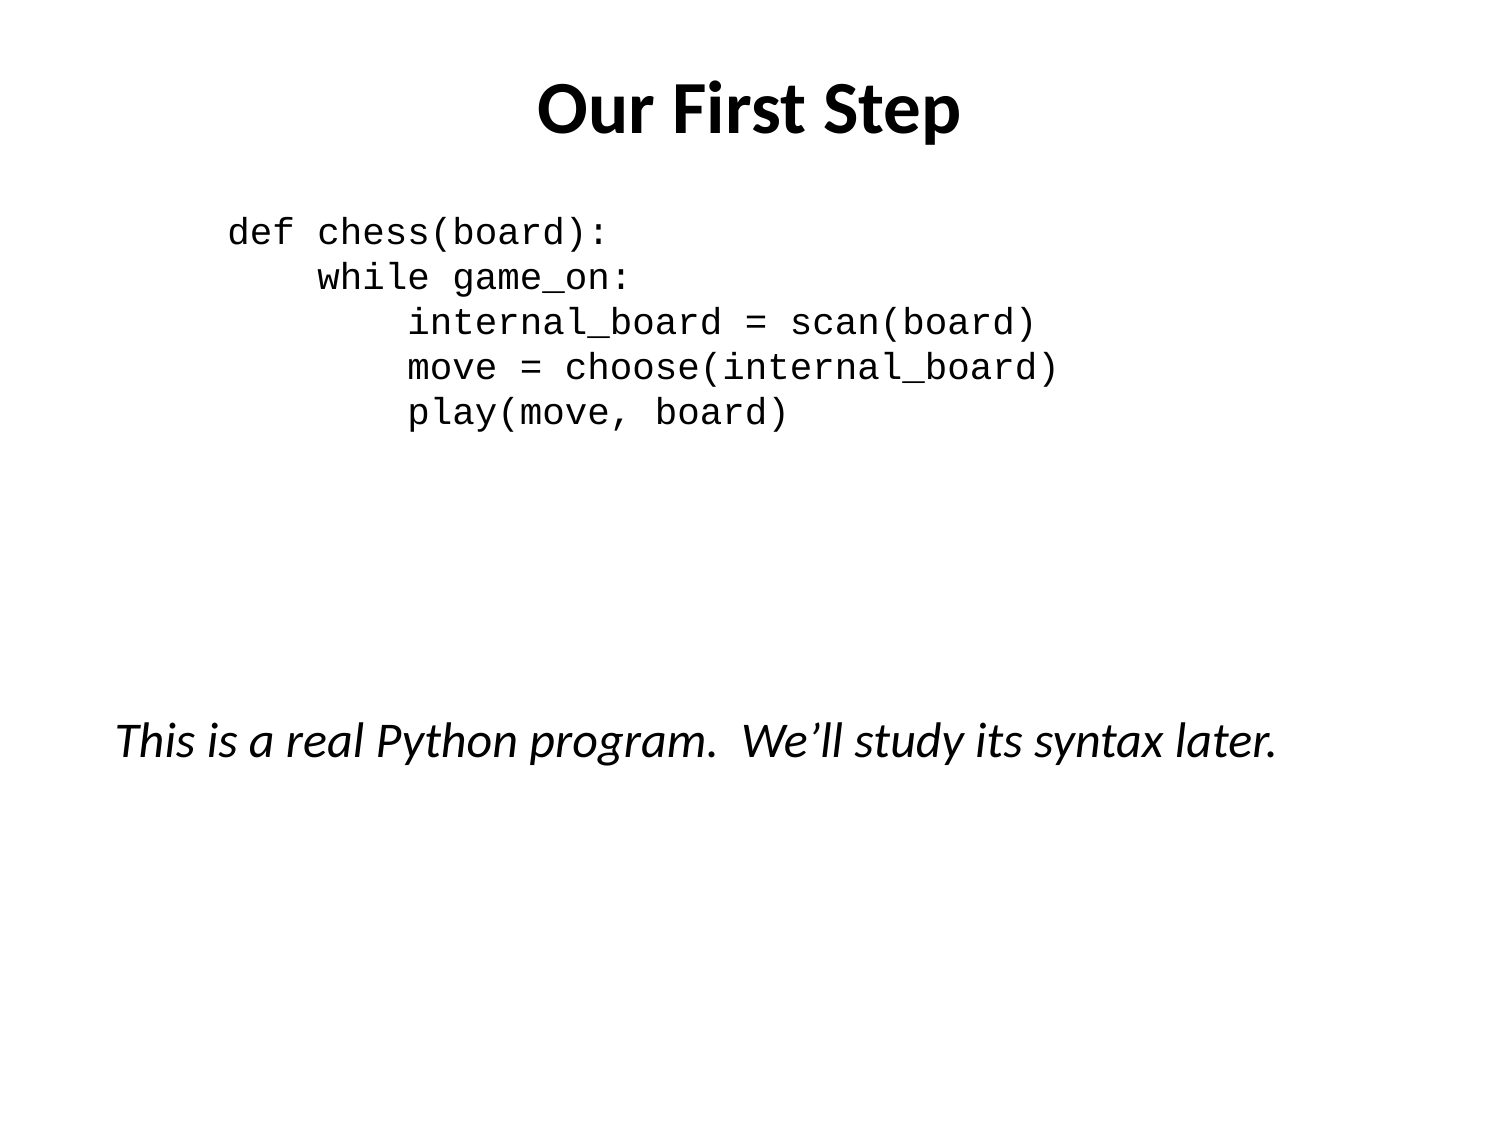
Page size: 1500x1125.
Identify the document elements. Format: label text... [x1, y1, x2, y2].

title Our First Step [75, 45, 1425, 163]
text_box This is a real Python program. We’ll study its syntax later. [99, 699, 1450, 775]
text_box def chess(board): while game_on: internal_board = scan(board) move = choose(internal_board) play(move, board) [212, 199, 1313, 530]
